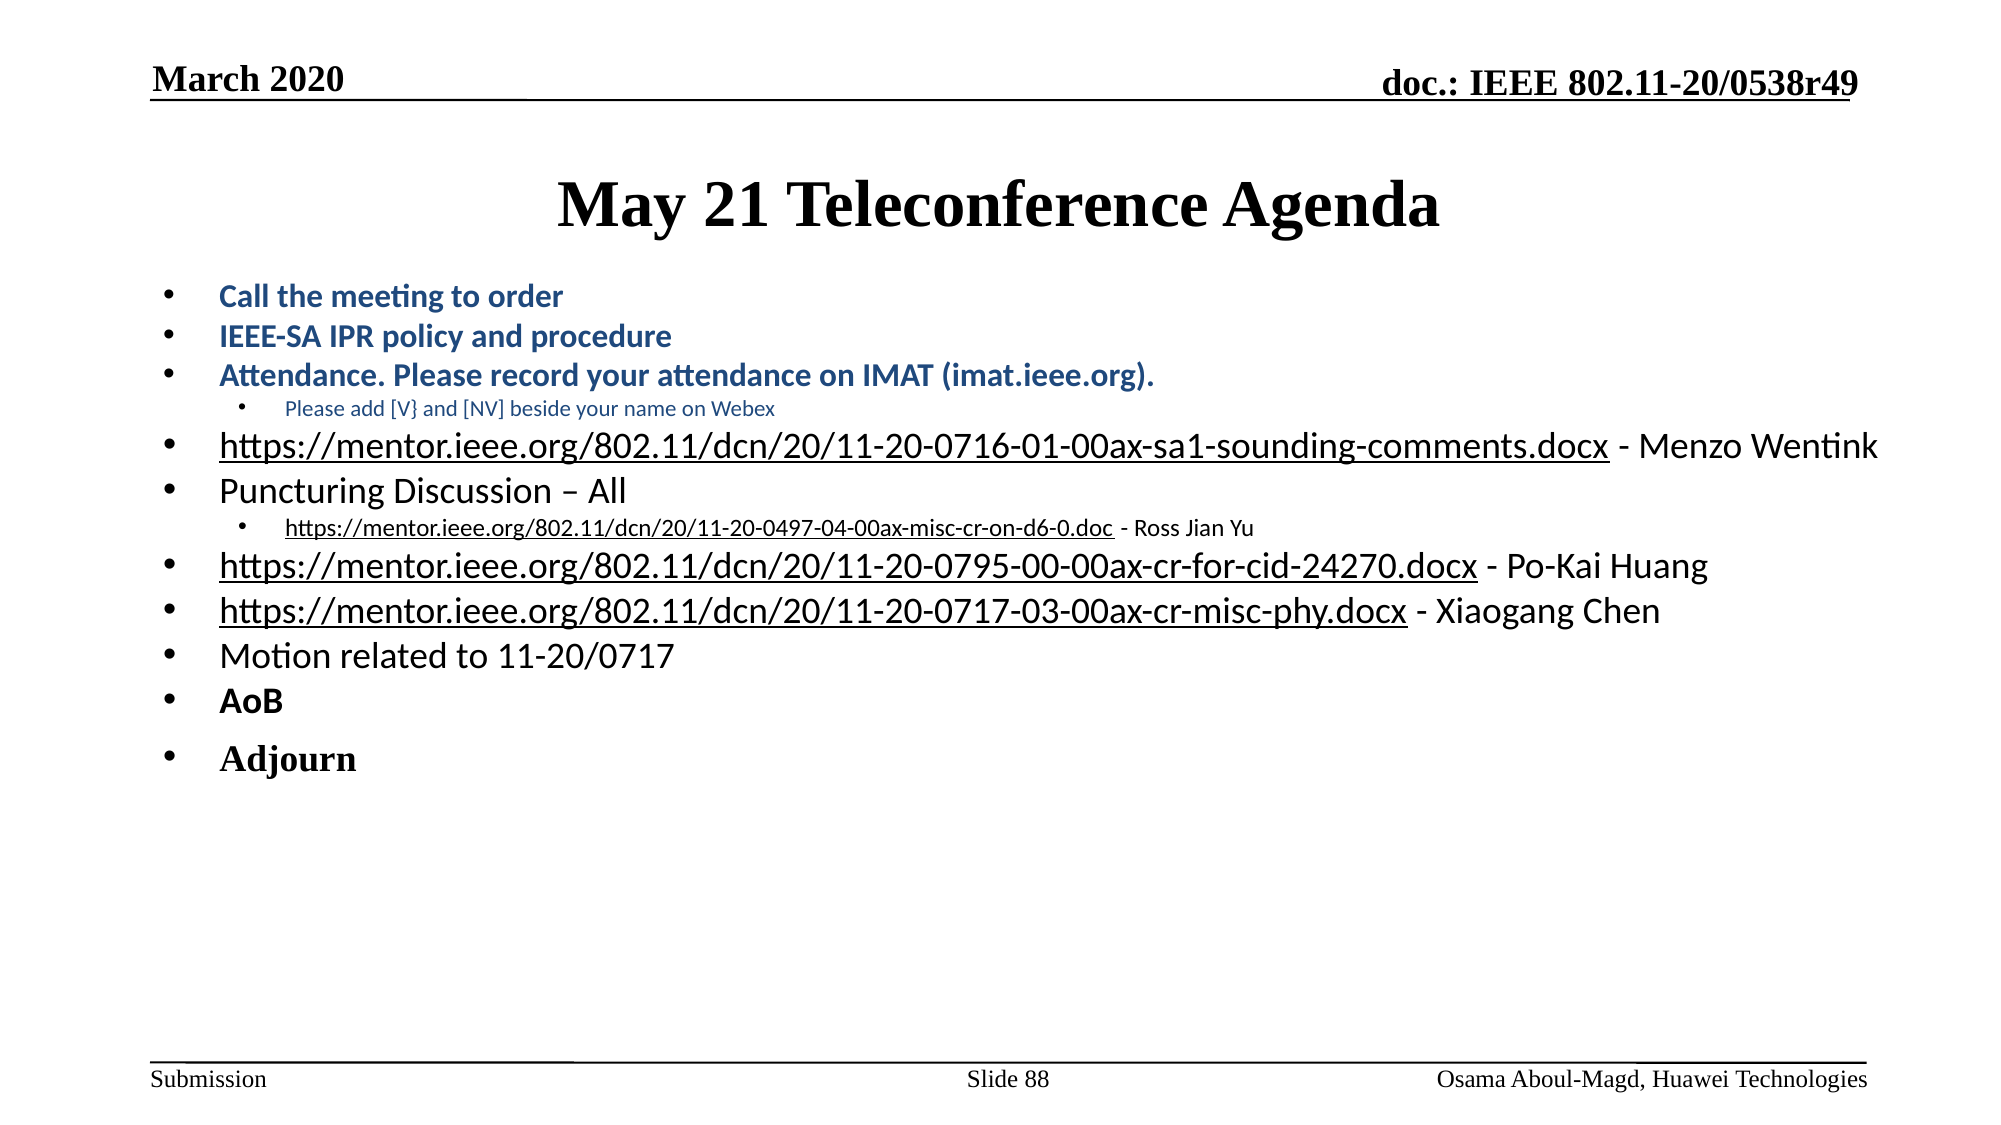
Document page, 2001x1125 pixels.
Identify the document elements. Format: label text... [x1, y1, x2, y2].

footer Osama Aboul-Magd, Huawei Technologies [1171, 1061, 1869, 1093]
title May 21 Teleconference Agenda [149, 112, 1850, 265]
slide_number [152, 54, 563, 100]
list Call the meeting to order IEEE-SA IPR policy and procedure Attendance. Please record your attendance on IMAT (imat.ieee.org). Please add [V} and [NV] beside your name on Webex https://mentor.ieee.org/802.11/dcn/20/11-20-0716-01-00ax-sa1-sounding-comments.docx - Menzo Wentink Puncturing Discussion – All https://mentor.ieee.org/802.11/dcn/20/11-20-0497-04-00ax-misc-cr-on-d6-0.doc - Ross Jian Yu https://mentor.ieee.org/802.11/dcn/20/11-20-0795-00-00ax-cr-for-cid-24270.docx - Po-Kai Huang https://mentor.ieee.org/802.11/dcn/20/11-20-0717-03-00ax-cr-misc-phy.docx - Xiaogang Chen Motion related to 11-20/0717 AoB Adjourn [147, 265, 1900, 1017]
slide_number Slide 88 [950, 1061, 1067, 1123]
